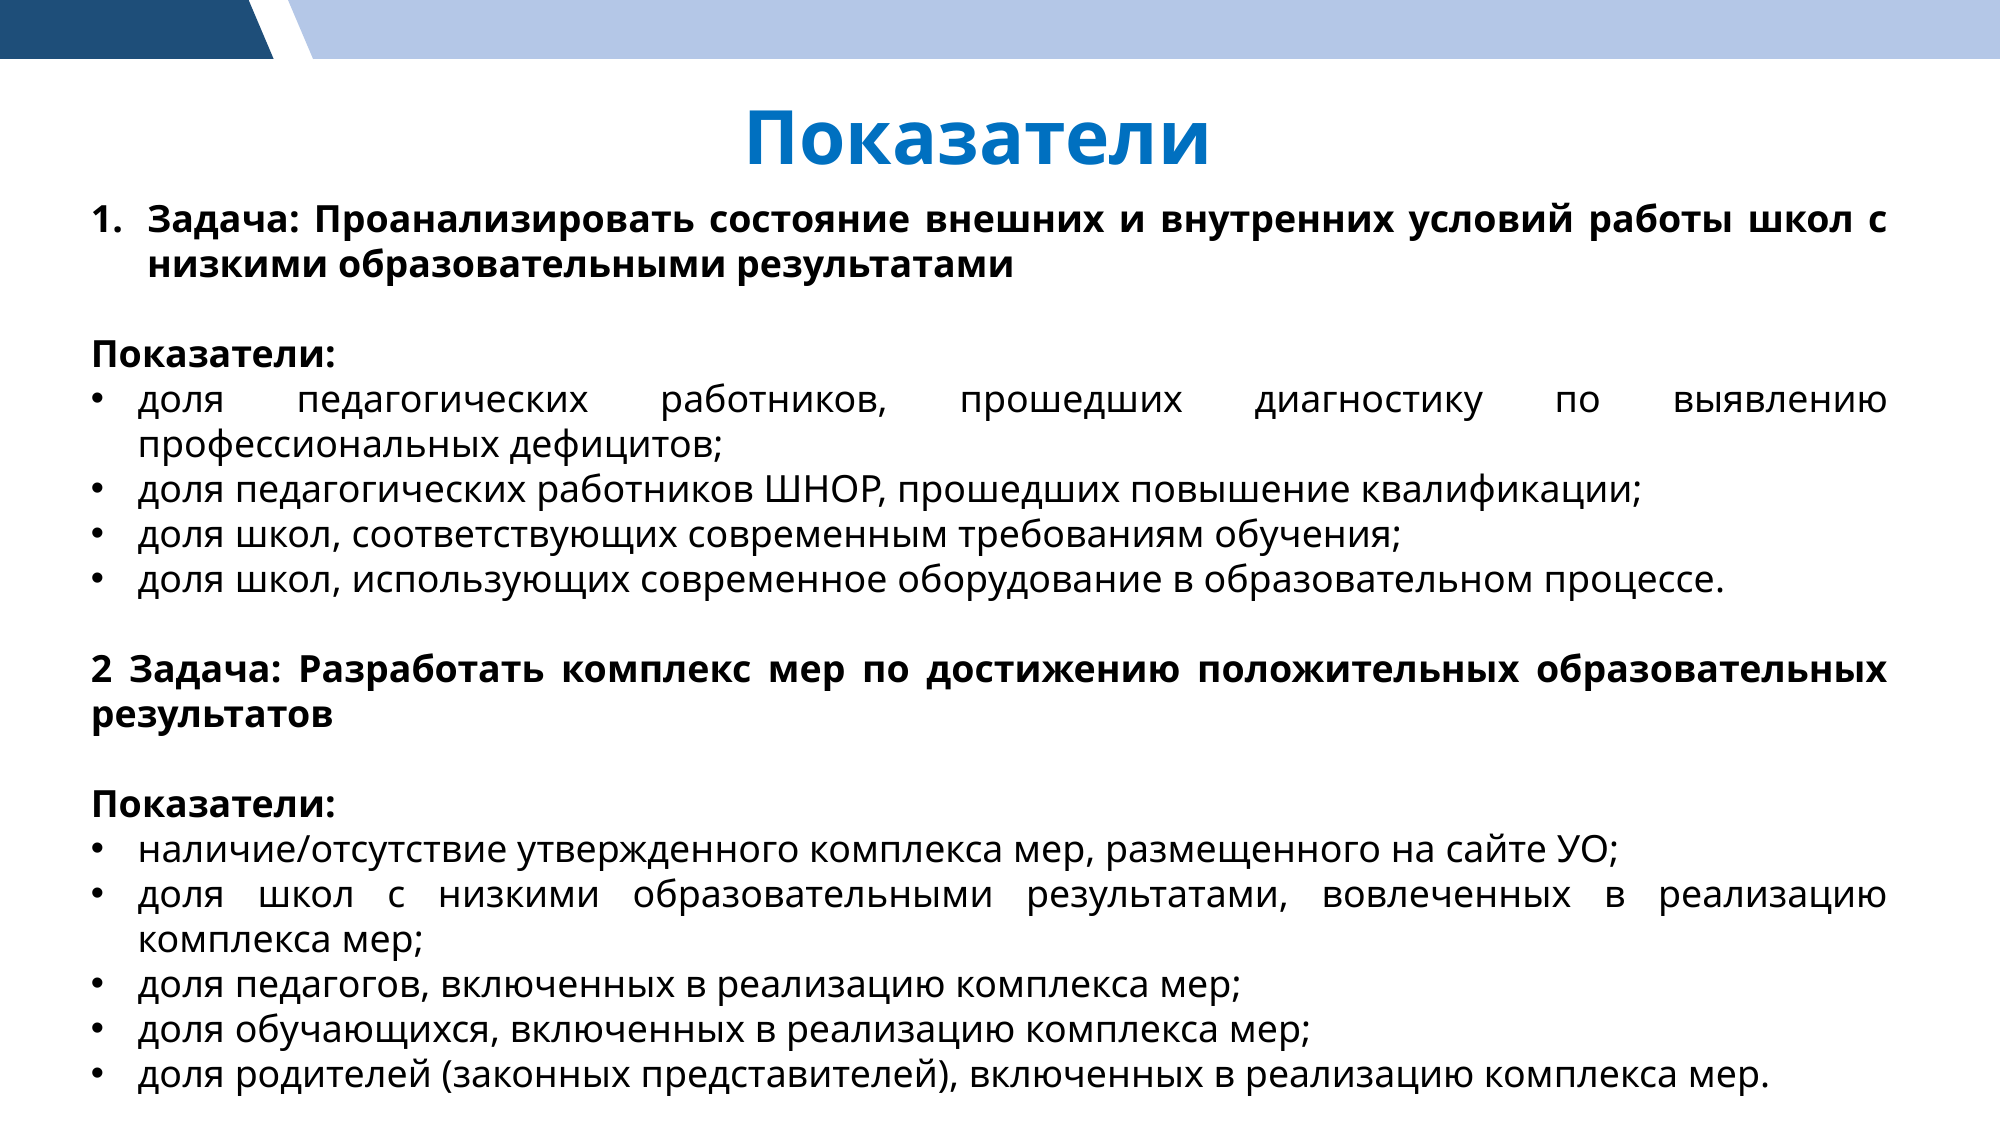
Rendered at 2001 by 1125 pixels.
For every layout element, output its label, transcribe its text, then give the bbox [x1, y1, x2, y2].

text_box Задача: Проанализировать состояние внешних и внутренних условий работы школ с низкими образовательными результатами Показатели: доля педагогических работников, прошедших диагностику по выявлению профессиональных дефицитов; доля педагогических работников ШНОР, прошедших повышение квалификации; доля школ, соответствующих современным требованиям обучения; доля школ, использующих современное оборудование в образовательном процессе. 2 Задача: Разработать комплекс мер по достижению положительных образовательных результатов Показатели: наличие/отсутствие утвержденного комплекса мер, размещенного на сайте УО; доля школ с низкими образовательными результатами, вовлеченных в реализацию комплекса мер; доля педагогов, включенных в реализацию комплекса мер; доля обучающихся, включенных в реализацию комплекса мер; доля родителей (законных представителей), включенных в реализацию комплекса мер. [76, 188, 1904, 1103]
text_box Показатели [472, 82, 1483, 187]
